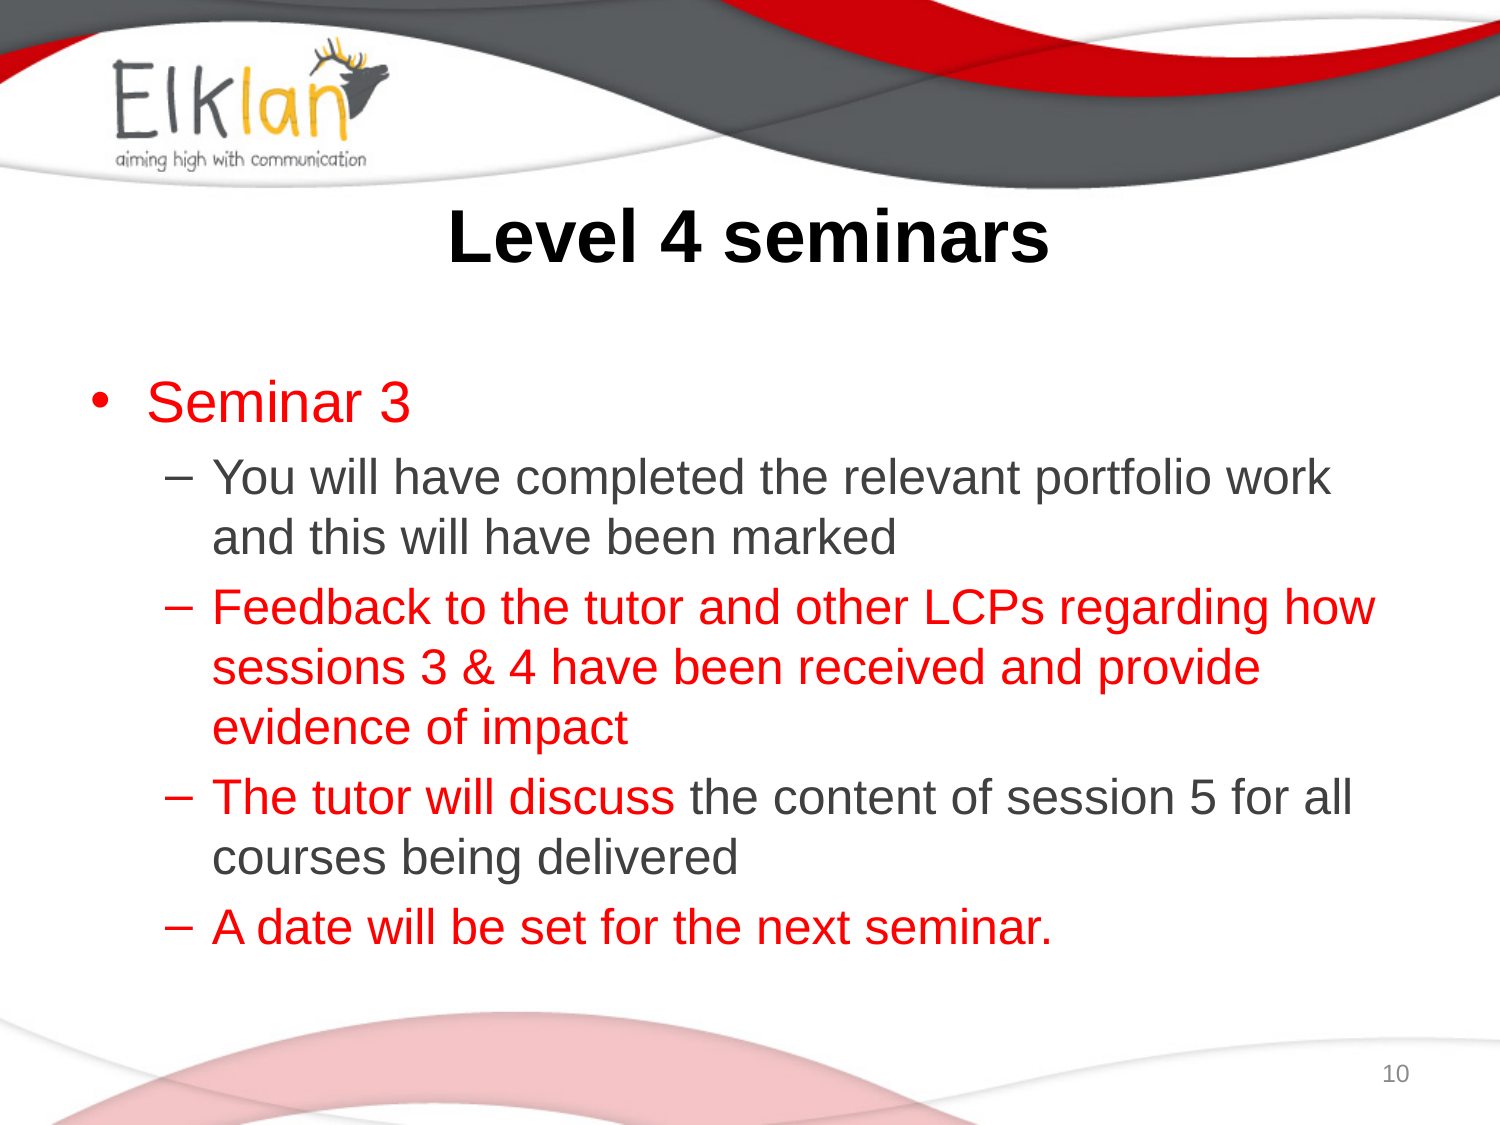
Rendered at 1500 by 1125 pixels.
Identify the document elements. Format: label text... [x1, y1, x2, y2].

picture [0, 0, 1500, 1125]
title Level 4 seminars [75, 138, 1425, 327]
list Seminar 3 You will have completed the relevant portfolio work and this will have been marked Feedback to the tutor and other LCPs regarding how sessions 3 & 4 have been received and provide evidence of impact The tutor will discuss the content of session 5 for all courses being delivered A date will be set for the next seminar. [75, 356, 1425, 966]
slide_number 10 [1074, 1042, 1425, 1103]
